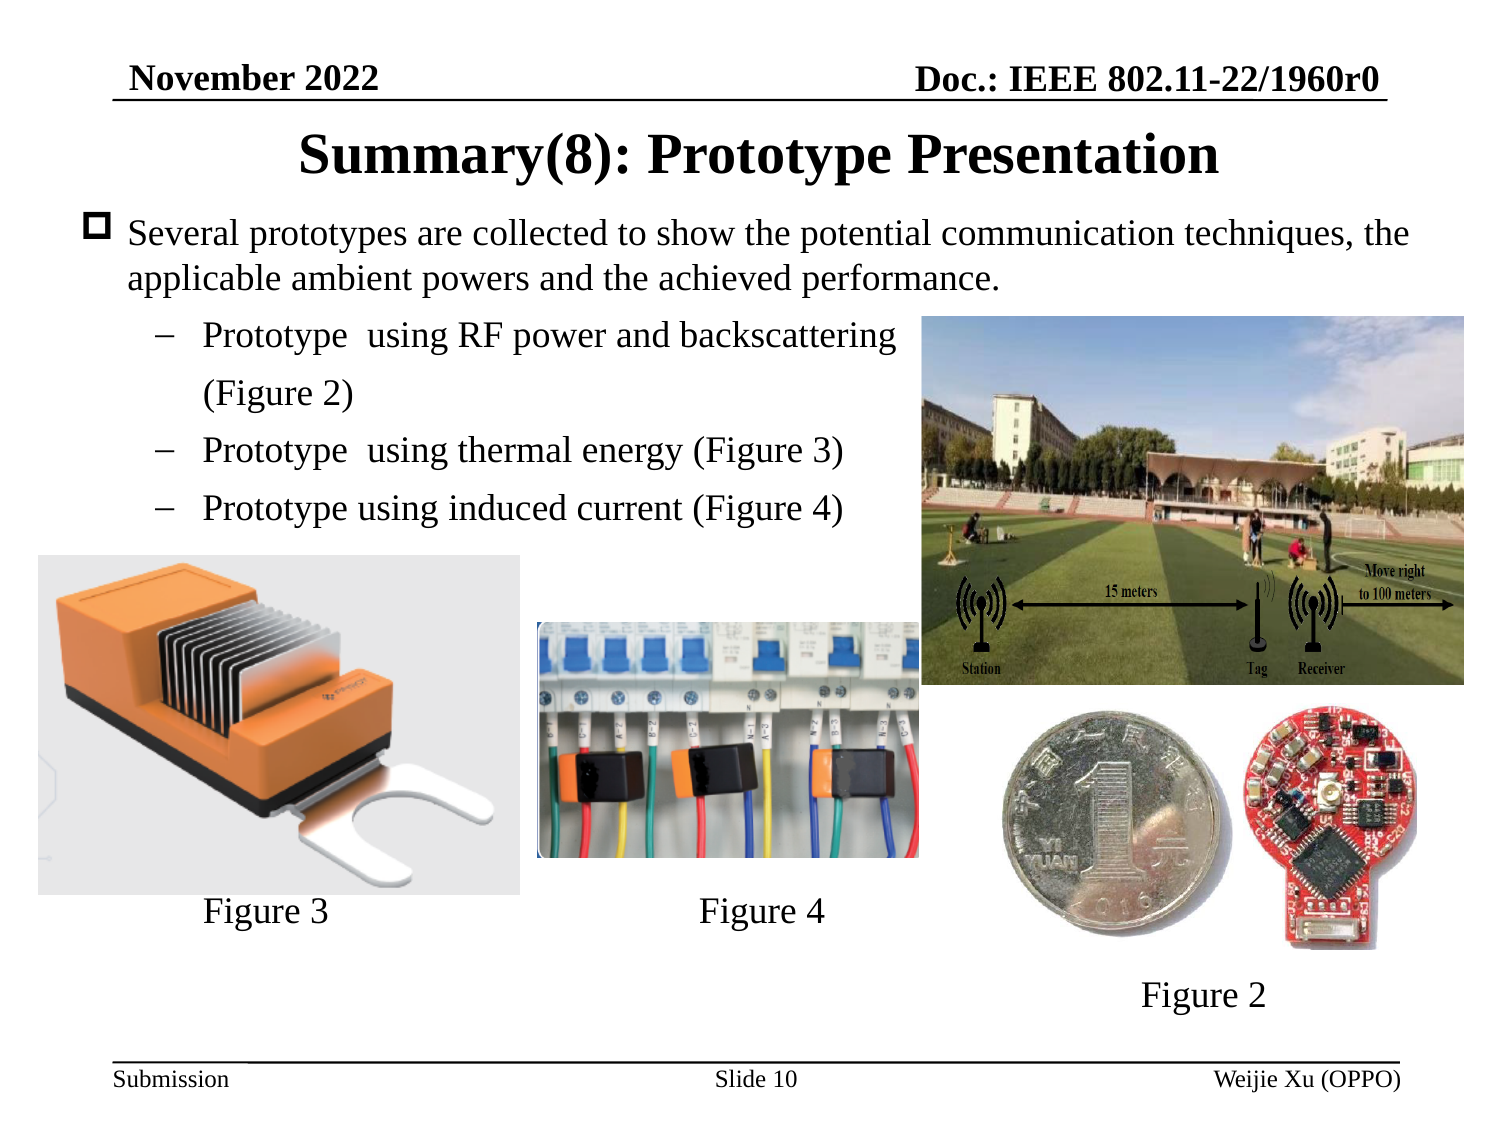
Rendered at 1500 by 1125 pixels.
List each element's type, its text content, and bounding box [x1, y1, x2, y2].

text_box November 2022 [114, 45, 493, 100]
text_box Several prototypes are collected to show the potential communication techniques, the applicable ambient powers and the achieved performance. Prototype using RF power and backscattering (Figure 2) Prototype using thermal energy (Figure 3) Prototype using induced current (Figure 4) Figure 3 Figure 4 [65, 200, 1435, 1033]
title Summary(8): Prototype Presentation [58, 112, 1476, 188]
picture [537, 315, 1464, 858]
text_box Doc.: IEEE 802.11-22/1960r0 [899, 46, 1413, 107]
text_box Figure 2 [1050, 962, 1375, 1023]
footer Weijie Xu (OPPO) [949, 1061, 1402, 1093]
picture [38, 555, 520, 895]
picture [996, 697, 1417, 950]
slide_number Slide 10 [712, 1061, 800, 1093]
